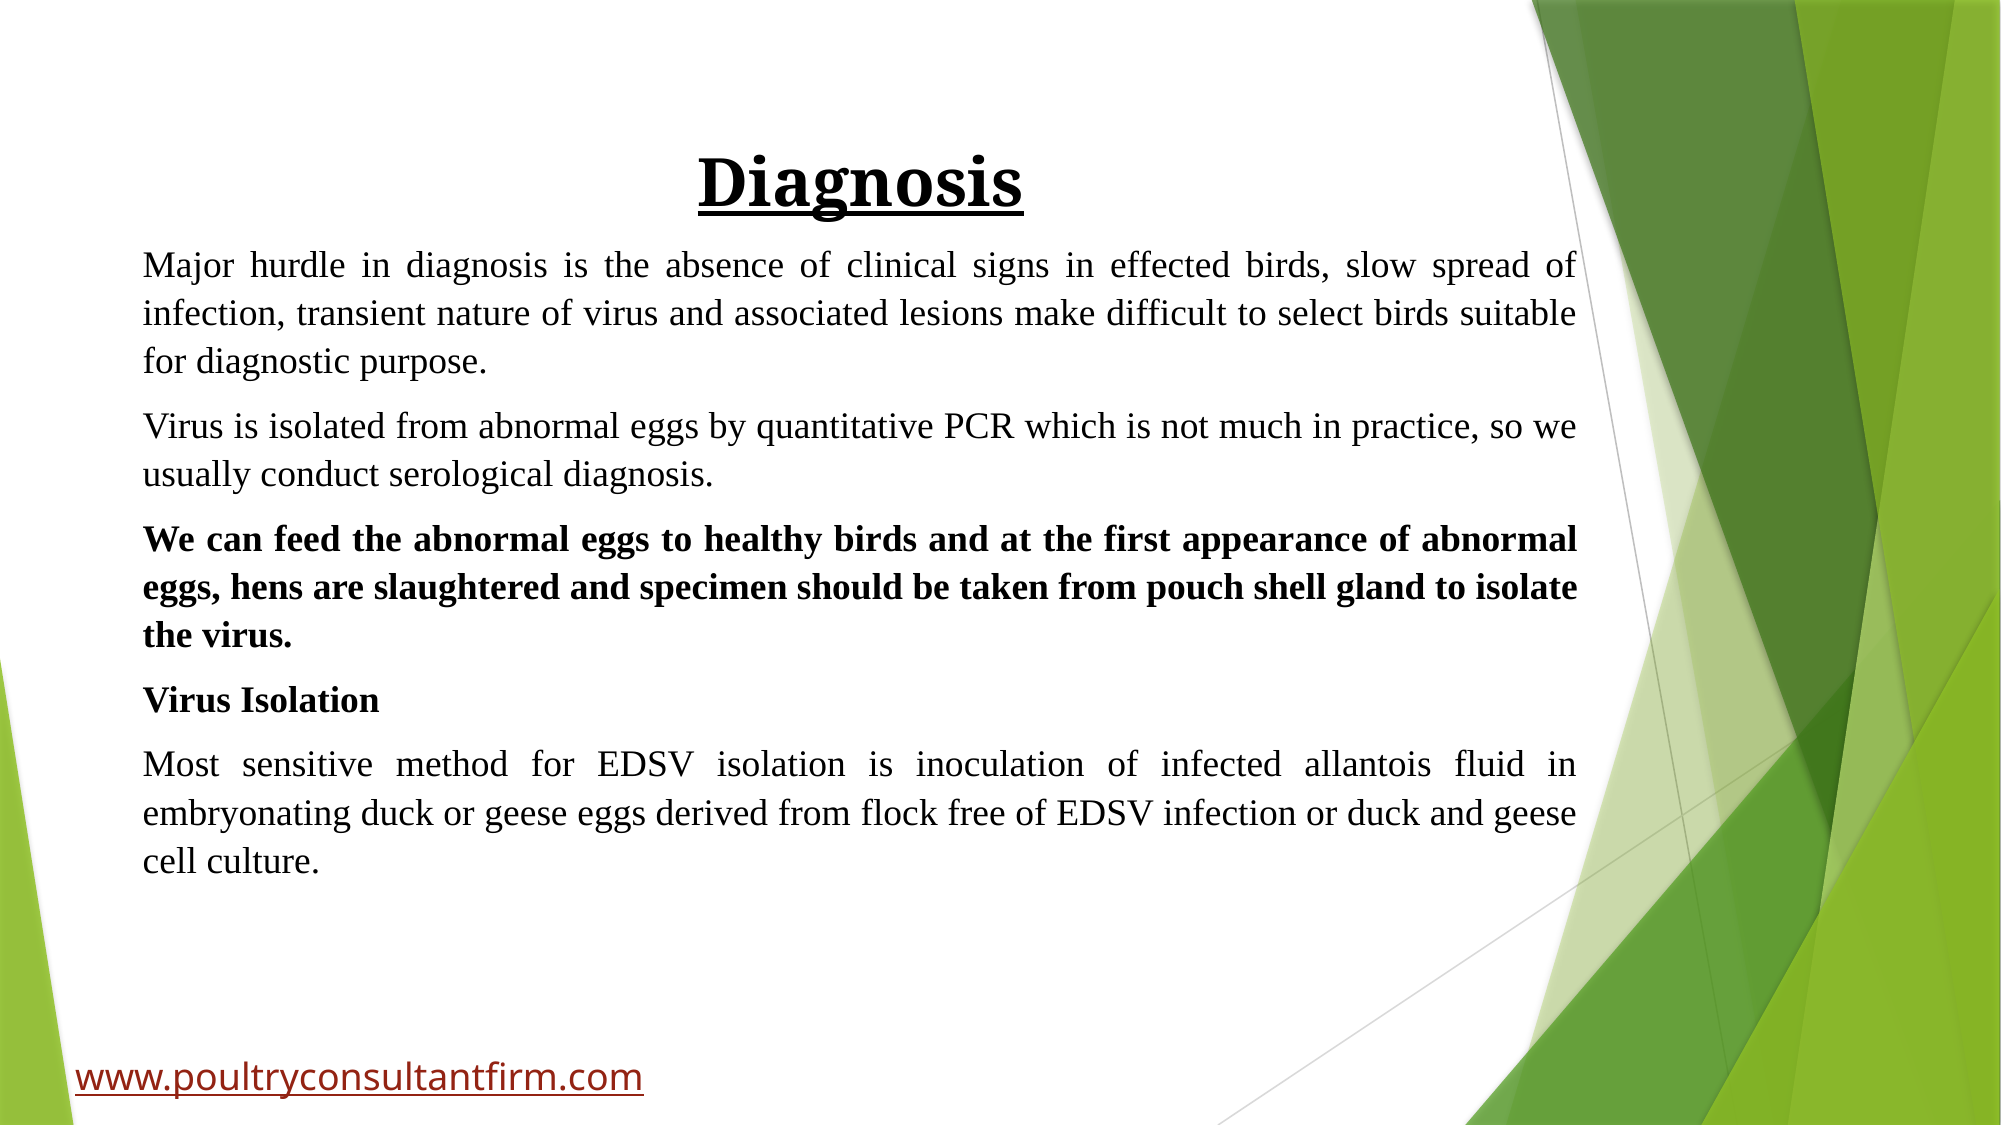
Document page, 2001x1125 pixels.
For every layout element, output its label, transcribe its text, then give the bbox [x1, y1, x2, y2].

text_box www.poultryconsultantfirm.com [60, 1045, 708, 1106]
text_box Diagnosis Major hurdle in diagnosis is the absence of clinical signs in effected birds, slow spread of infection, transient nature of virus and associated lesions make difficult to select birds suitable for diagnostic purpose. Virus is isolated from abnormal eggs by quantitative PCR which is not much in practice, so we usually conduct serological diagnosis. We can feed the abnormal eggs to healthy birds and at the first appearance of abnormal eggs, hens are slaughtered and specimen should be taken from pouch shell gland to isolate the virus. Virus Isolation Most sensitive method for EDSV isolation is inoculation of infected allantois fluid in embryonating duck or geese eggs derived from flock free of EDSV infection or duck and geese cell culture. [127, 30, 1594, 888]
